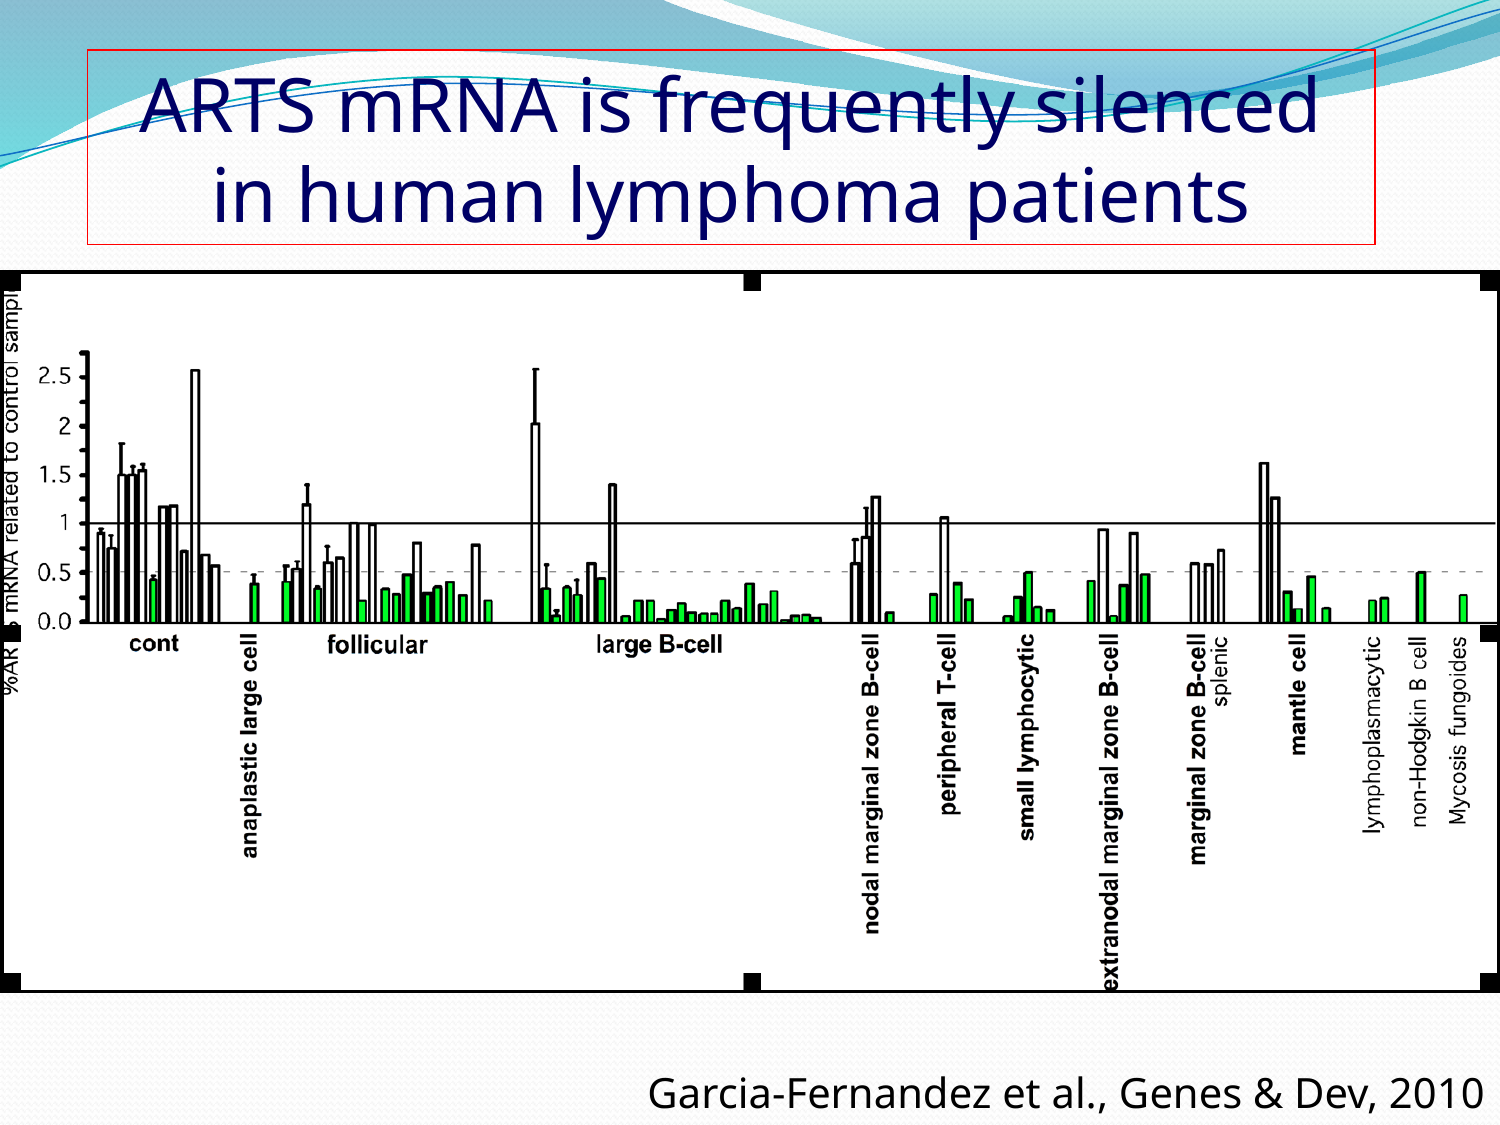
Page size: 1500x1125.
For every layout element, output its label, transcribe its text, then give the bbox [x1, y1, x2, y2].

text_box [0, 270, 1500, 993]
text_box Garcia-Fernandez et al., Genes & Dev, 2010 [632, 1059, 1500, 1125]
text_box ARTS mRNA is frequently silenced in human lymphoma patients [87, 49, 1375, 245]
